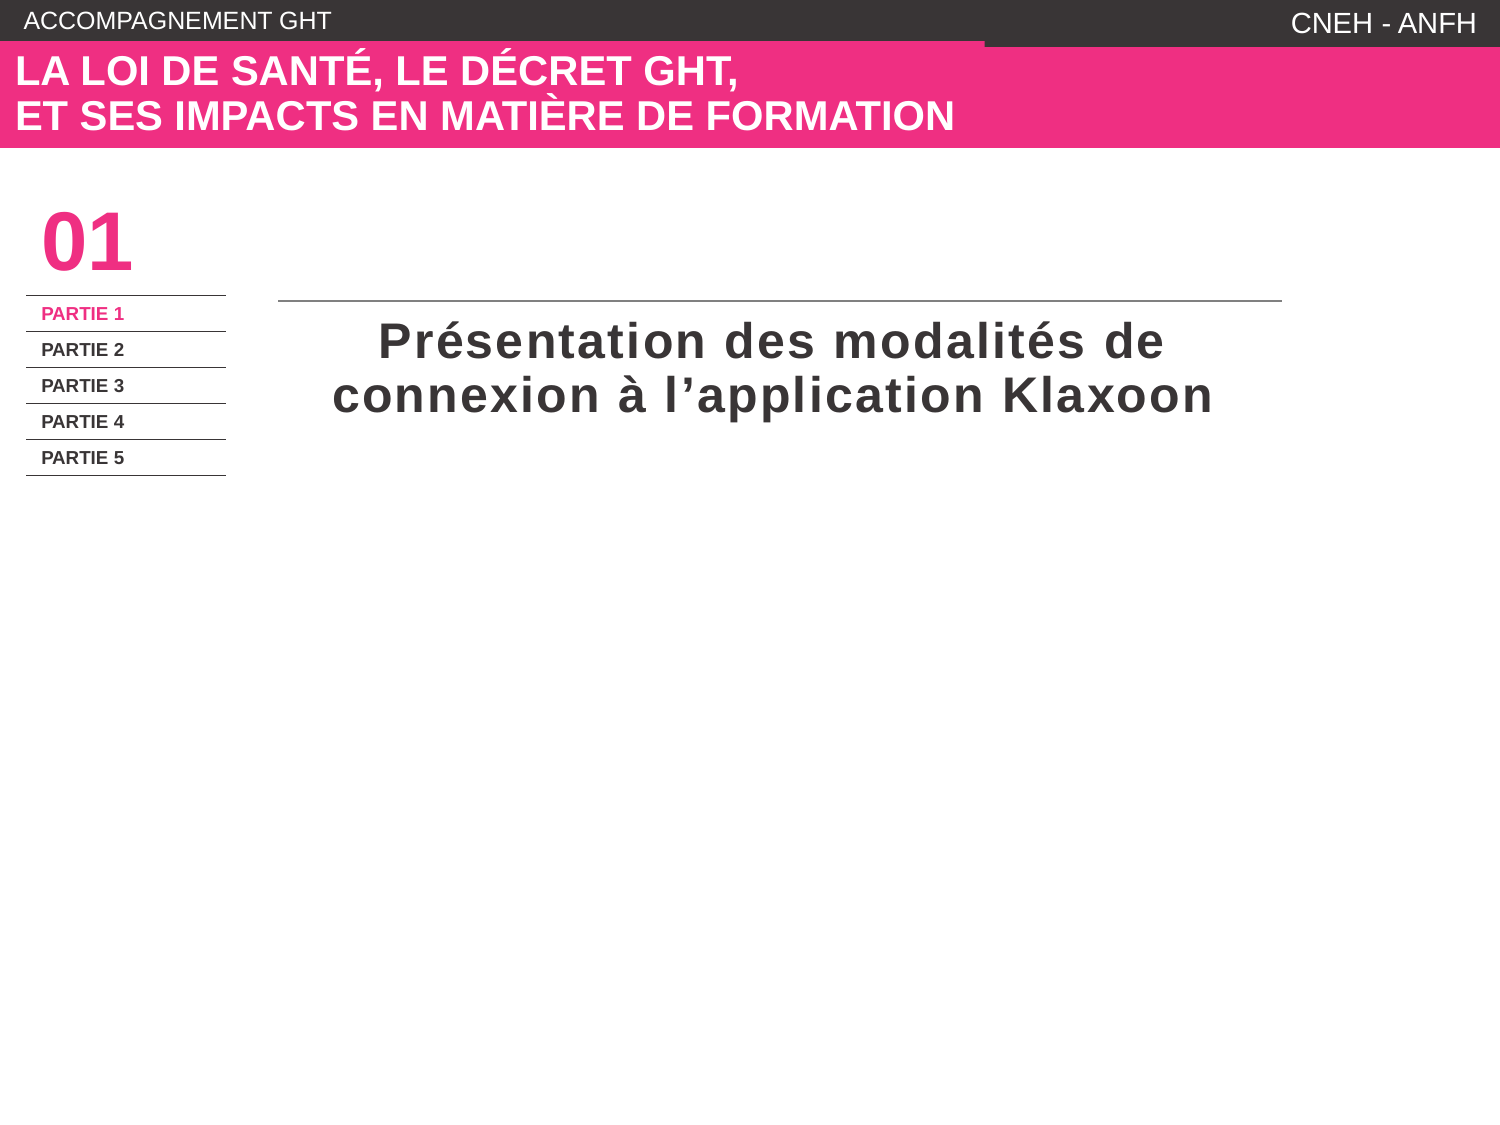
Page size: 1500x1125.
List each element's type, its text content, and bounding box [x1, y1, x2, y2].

table_cell Partie 5 [26, 440, 226, 475]
text_box CNEH - ANFH [984, 0, 1500, 47]
table_cell Partie 2 [26, 332, 226, 367]
table_header 01 [26, 187, 226, 295]
title La loi de santé, le décret GHT, et ses impacts en matière de formation [0, 42, 1500, 148]
table_cell Partie 3 [26, 368, 226, 403]
list Présentation des modalités de connexion à l’application Klaxoon [265, 307, 1282, 1022]
table_cell Partie 4 [26, 404, 226, 439]
table_cell Partie 1 [26, 296, 226, 331]
